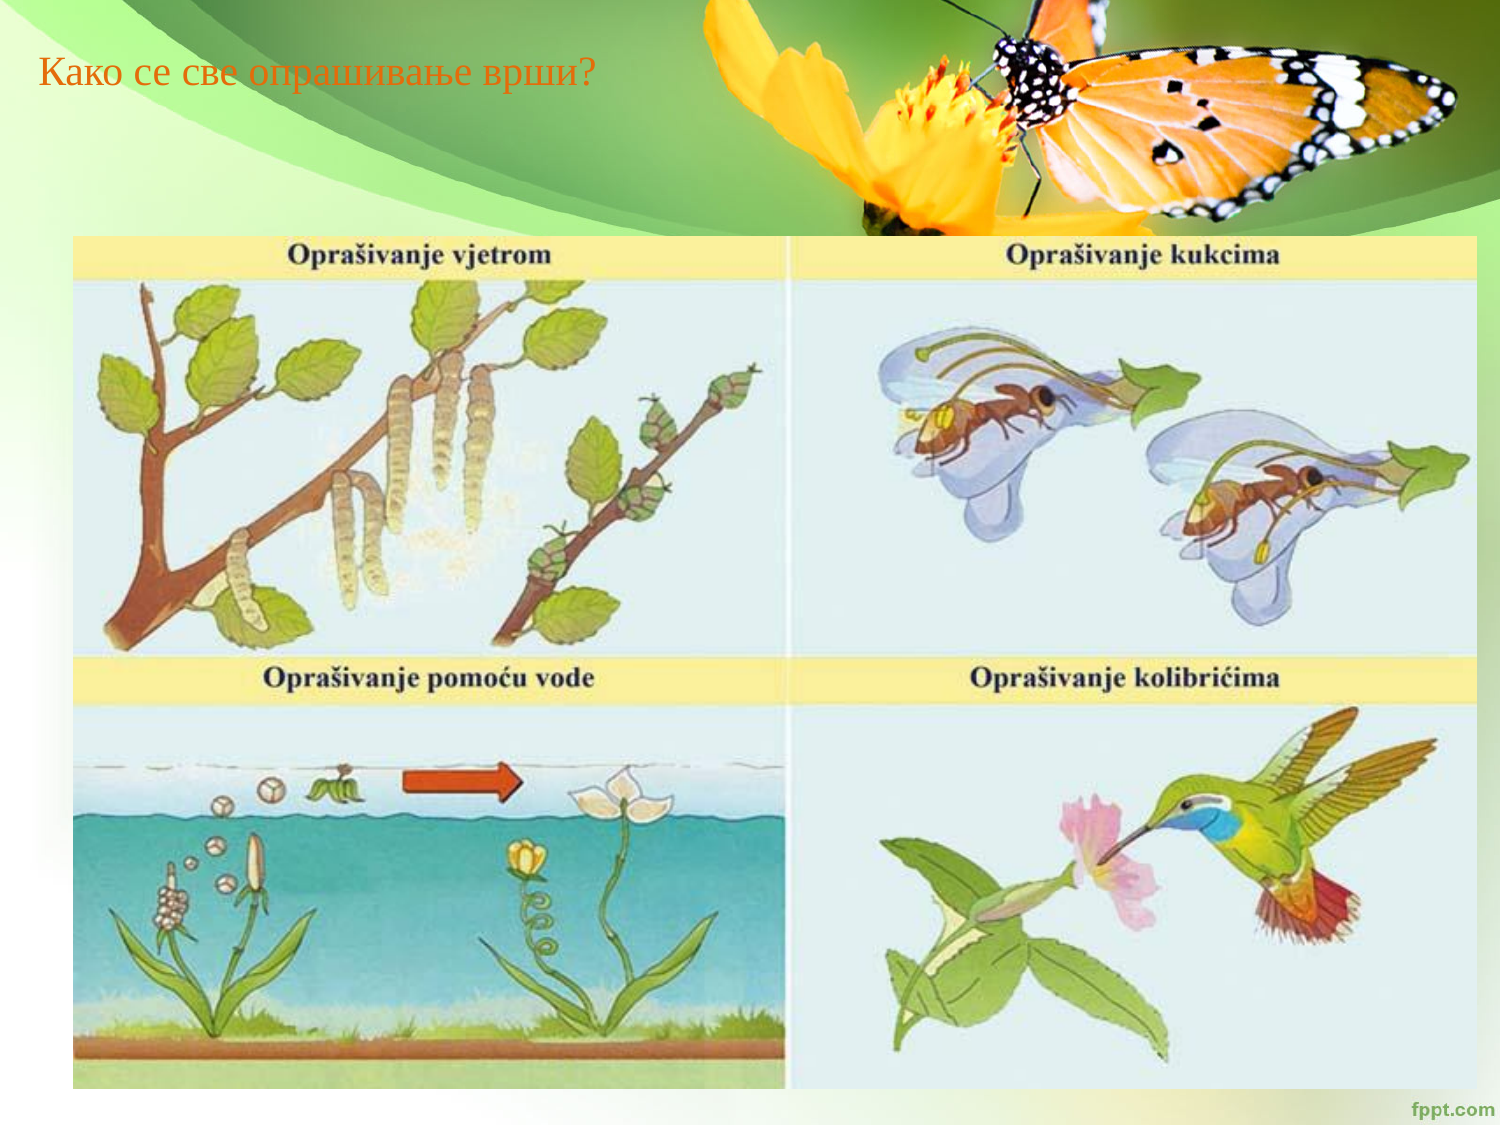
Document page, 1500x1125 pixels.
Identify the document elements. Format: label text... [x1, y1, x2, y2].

text_box Како се све опрашивање врши? [23, 36, 650, 102]
picture [0, 0, 1500, 1125]
